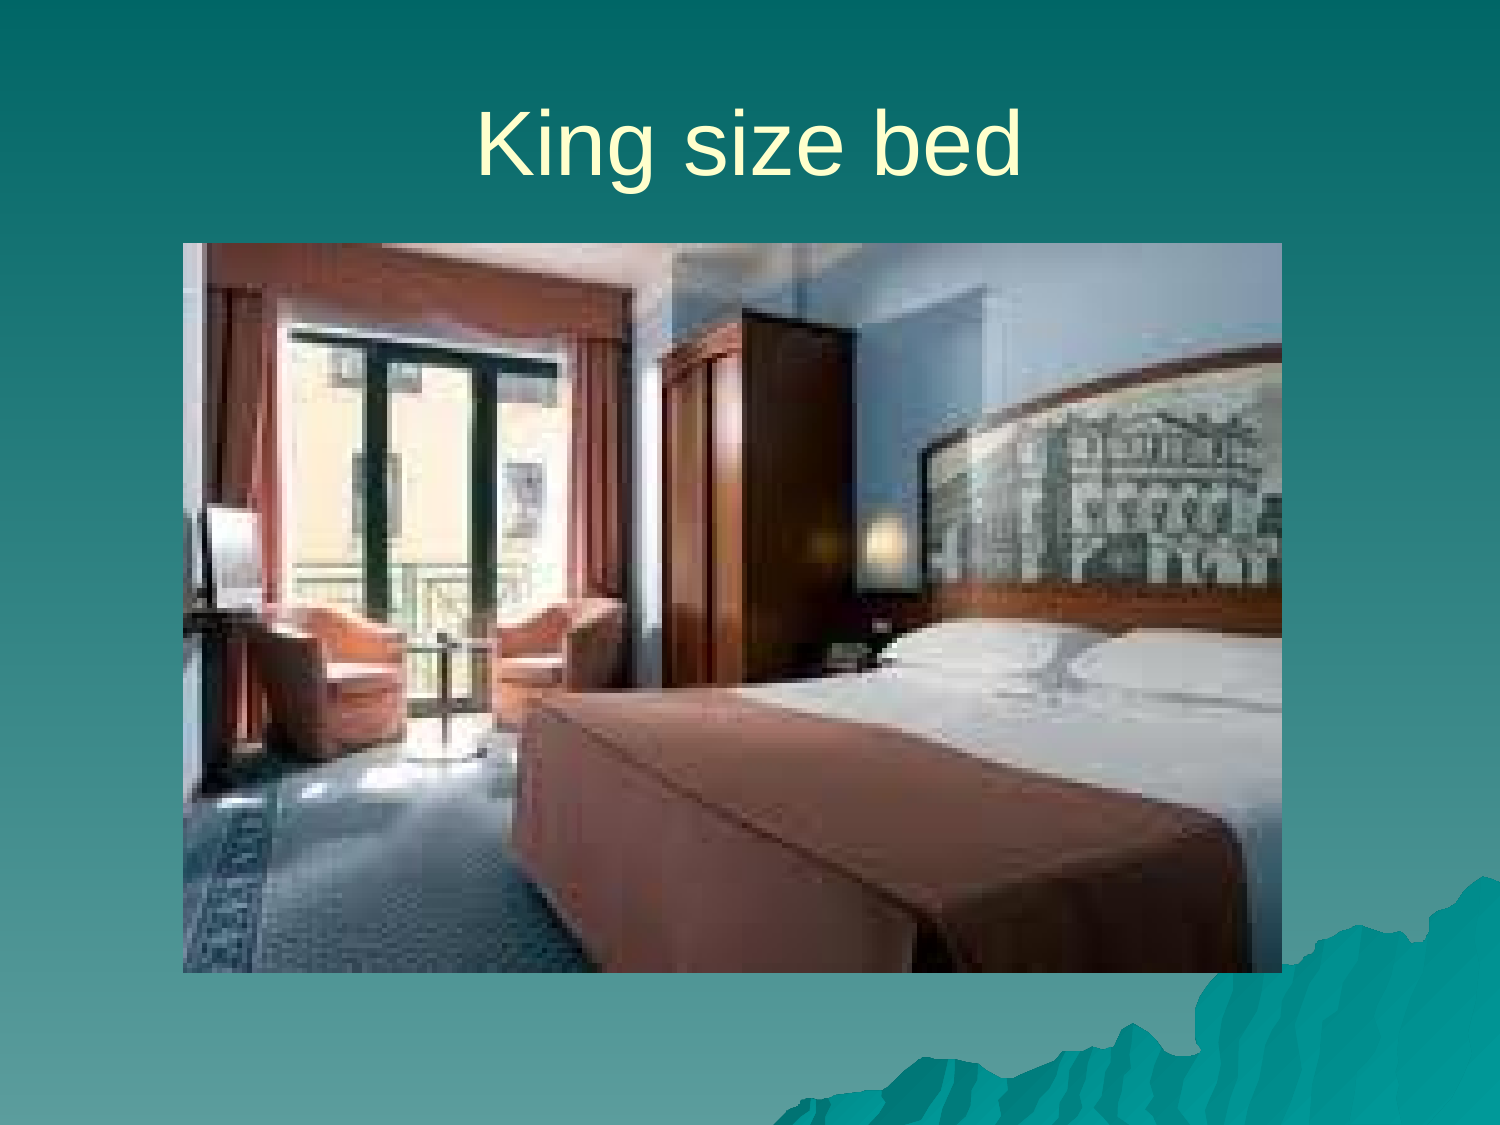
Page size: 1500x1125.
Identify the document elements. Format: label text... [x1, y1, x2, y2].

picture [182, 243, 1282, 973]
title King size bed [74, 45, 1426, 233]
